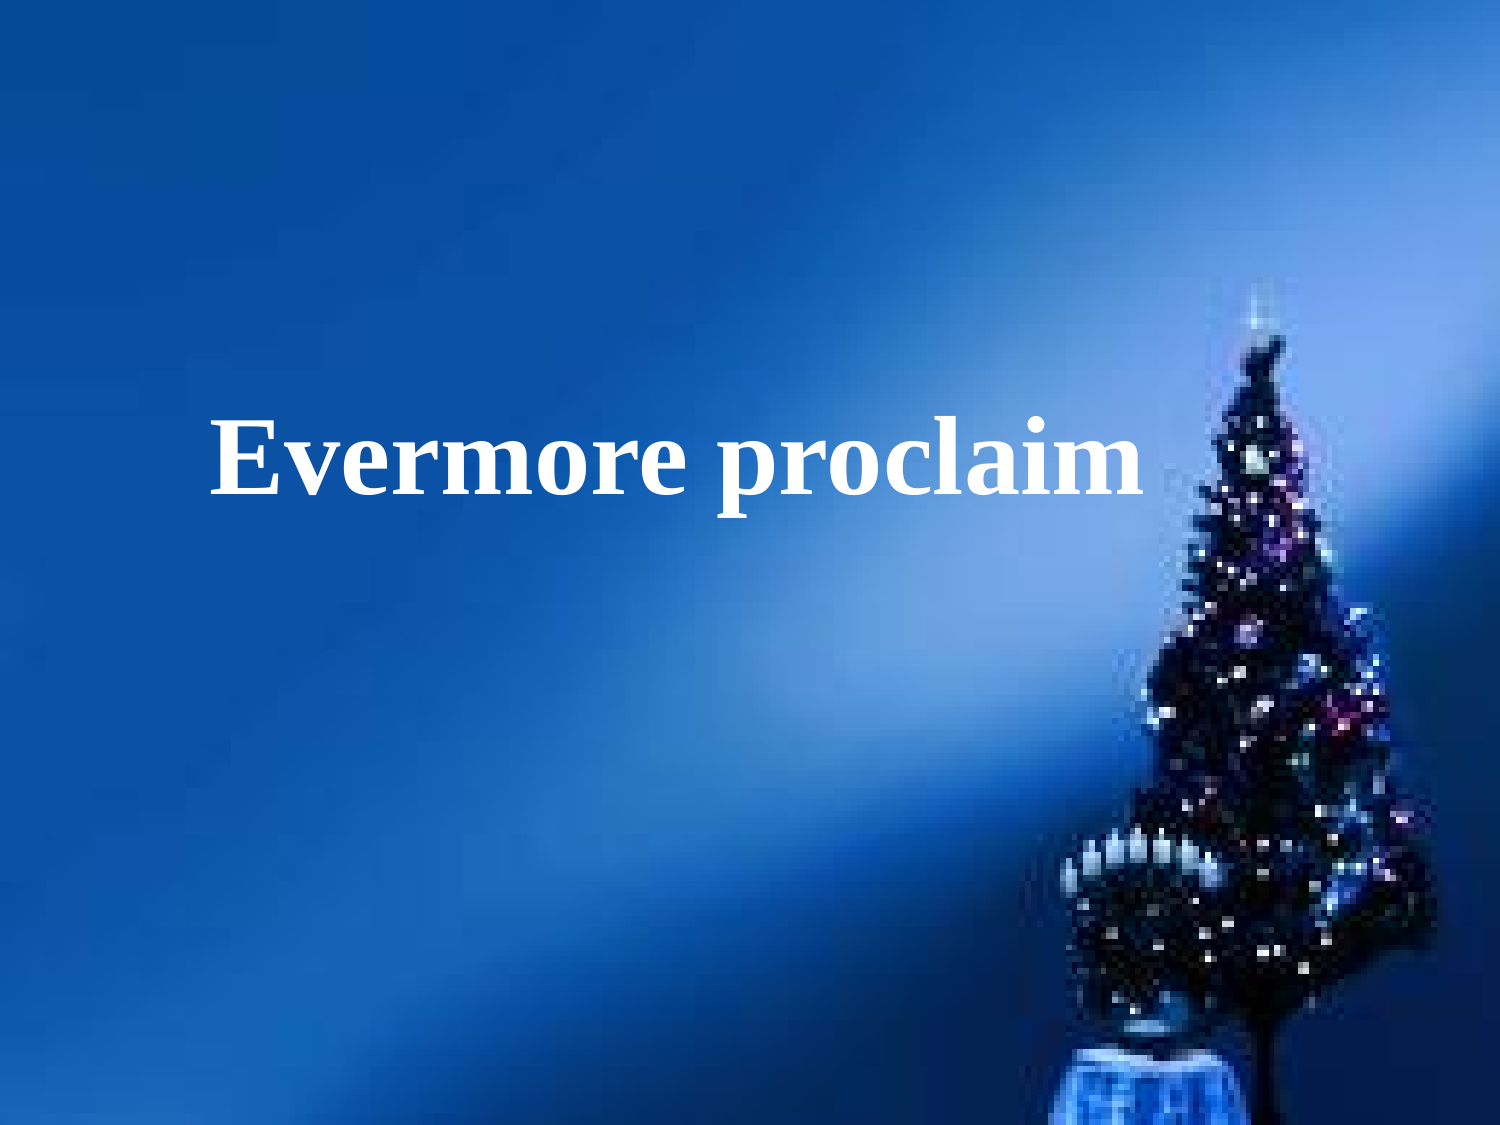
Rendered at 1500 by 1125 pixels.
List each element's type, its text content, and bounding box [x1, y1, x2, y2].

text_box Evermore proclaim [0, 374, 1497, 525]
picture [0, 0, 1500, 1125]
